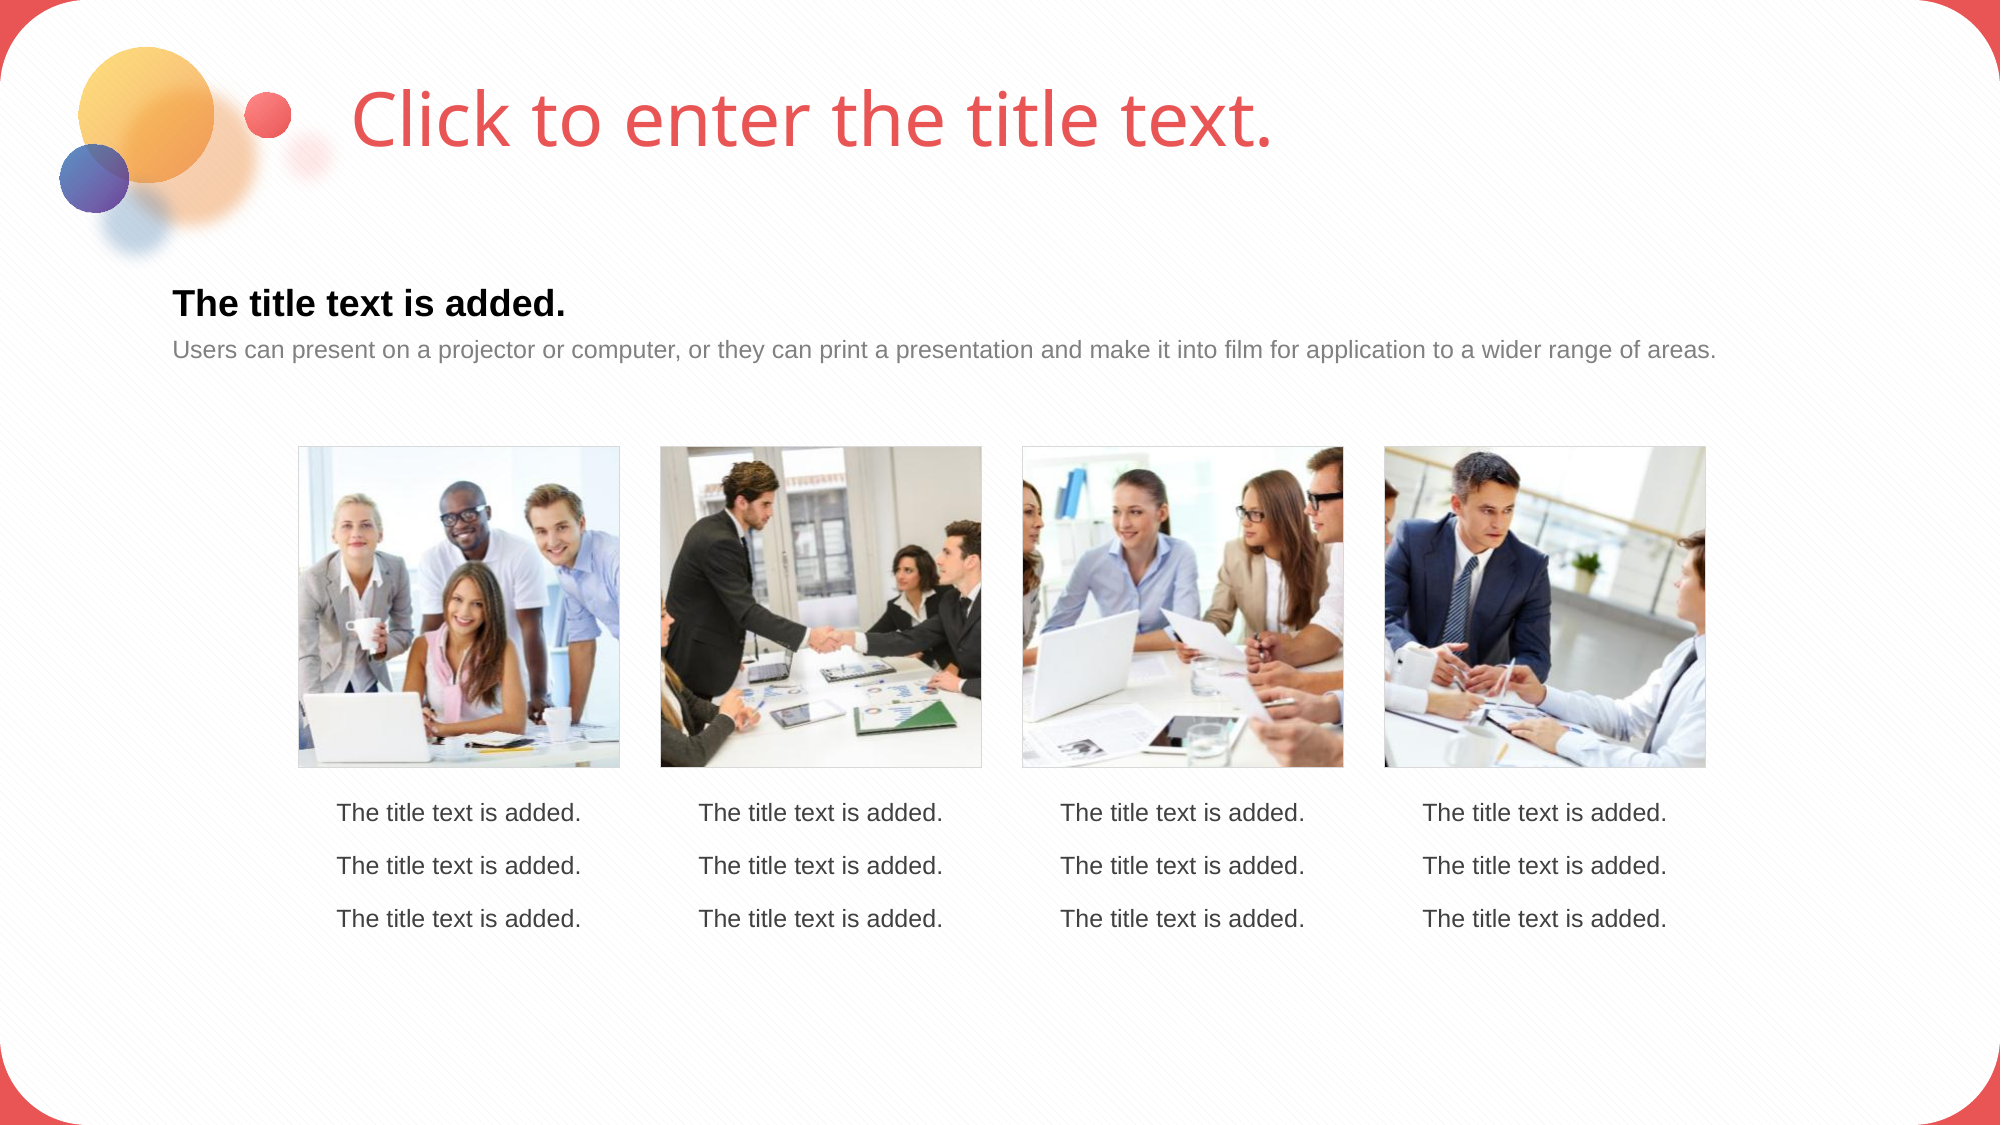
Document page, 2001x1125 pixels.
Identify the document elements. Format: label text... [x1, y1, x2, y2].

text_box Click to enter the title text. [326, 62, 1334, 185]
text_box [1022, 783, 1344, 941]
picture [298, 446, 620, 768]
picture [1022, 446, 1344, 768]
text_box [660, 783, 982, 941]
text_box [157, 262, 1857, 369]
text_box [298, 783, 620, 941]
picture [1384, 446, 1706, 768]
picture [660, 446, 982, 768]
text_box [1384, 783, 1706, 941]
